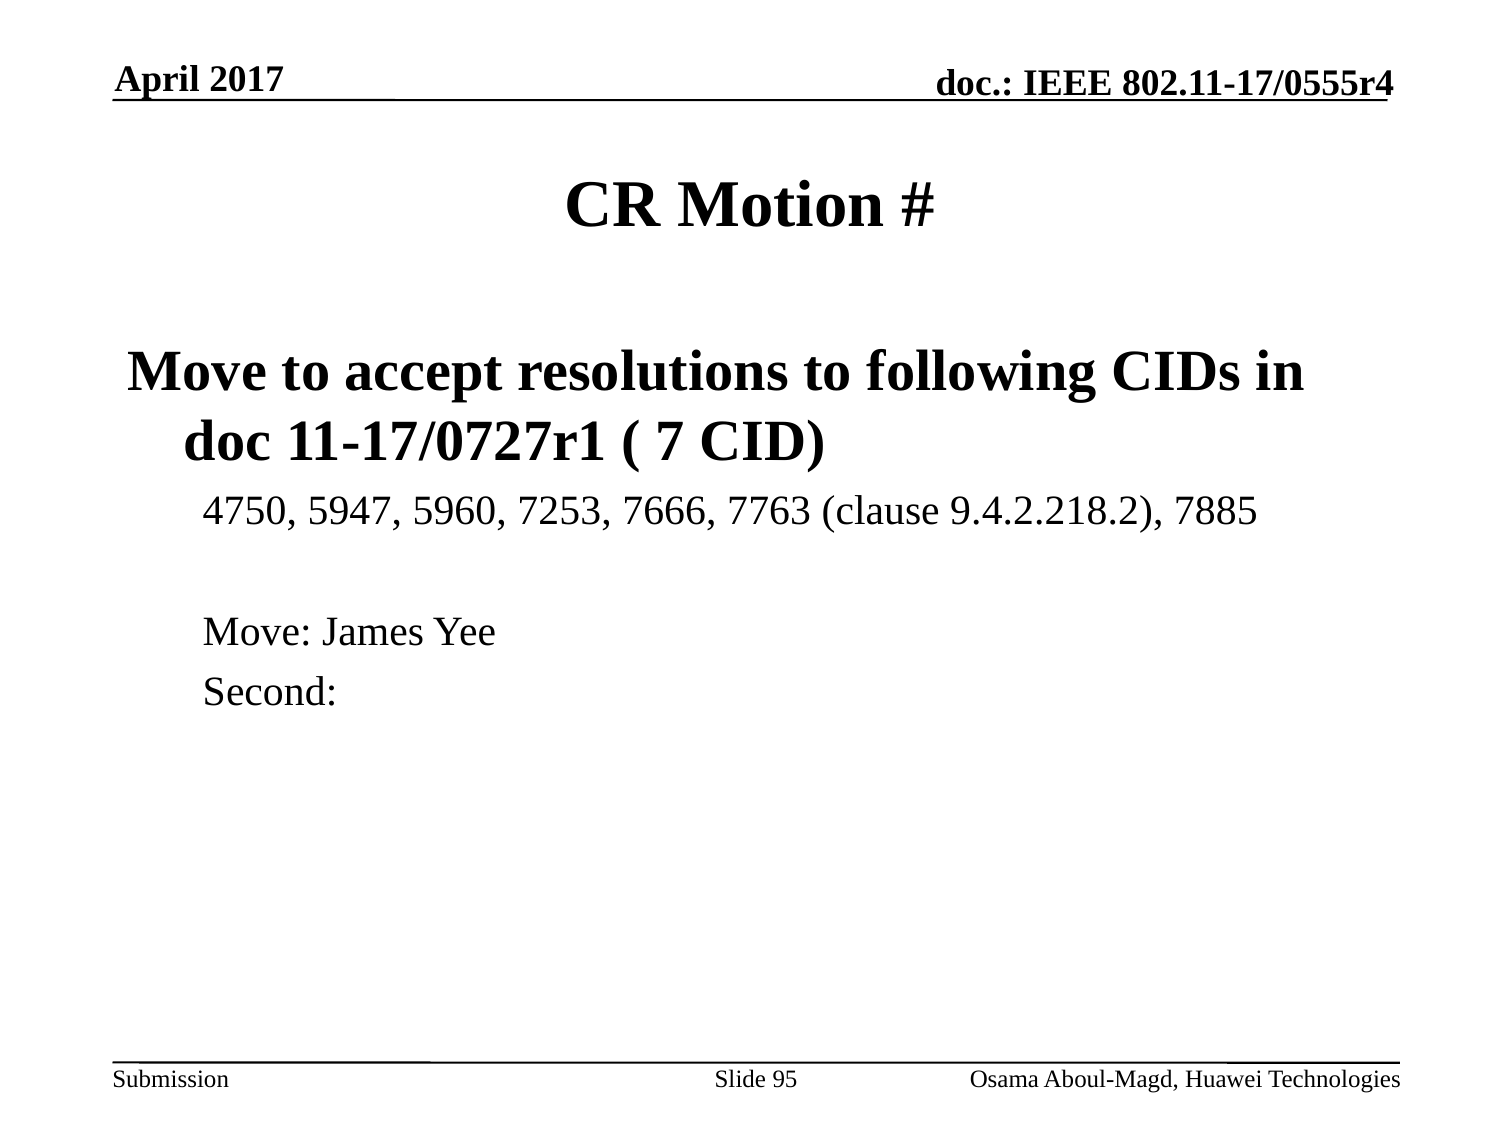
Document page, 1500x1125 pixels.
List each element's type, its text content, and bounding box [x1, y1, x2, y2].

footer Osama Aboul-Magd, Huawei Technologies [878, 1061, 1402, 1093]
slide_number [114, 54, 423, 100]
title CR Motion # [112, 112, 1388, 288]
slide_number Slide 95 [712, 1061, 800, 1123]
list Move to accept resolutions to following CIDs in doc 11-17/0727r1 ( 7 CID) 4750, 5947, 5960, 7253, 7666, 7763 (clause 9.4.2.218.2), 7885 Move: James Yee Second: [112, 324, 1388, 1000]
